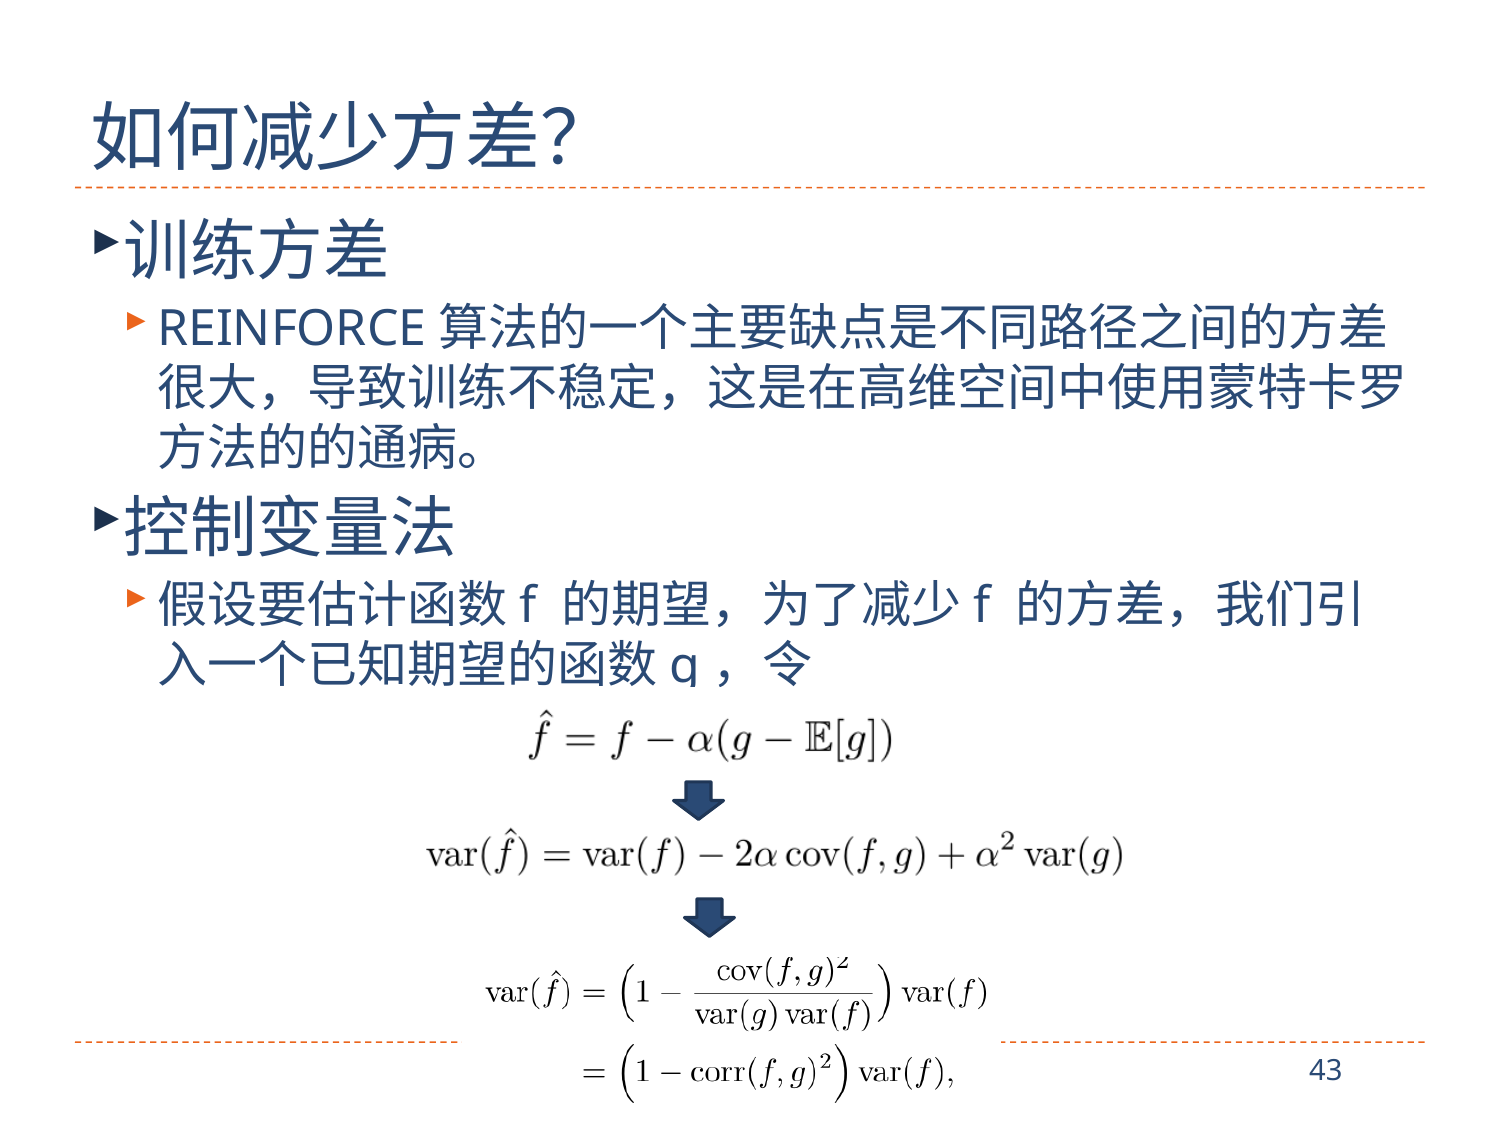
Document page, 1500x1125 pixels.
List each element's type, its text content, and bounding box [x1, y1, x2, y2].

picture [412, 813, 1126, 887]
picture [462, 956, 1001, 1105]
text_box [672, 801, 725, 813]
title 如何减少方差？ [75, 24, 1425, 188]
picture [512, 687, 907, 788]
list 训练方差 REINFORCE算法的一个主要缺点是不同路径之间的方差很大，导致训练不稳定，这是在高维空间中使用蒙特卡罗方法的的通病。 控制变量法 假设要估计函数f 的期望，为了减少f 的方差，我们引入一个已知期望的函数g，令 [75, 200, 1425, 1010]
text_box [682, 898, 736, 938]
